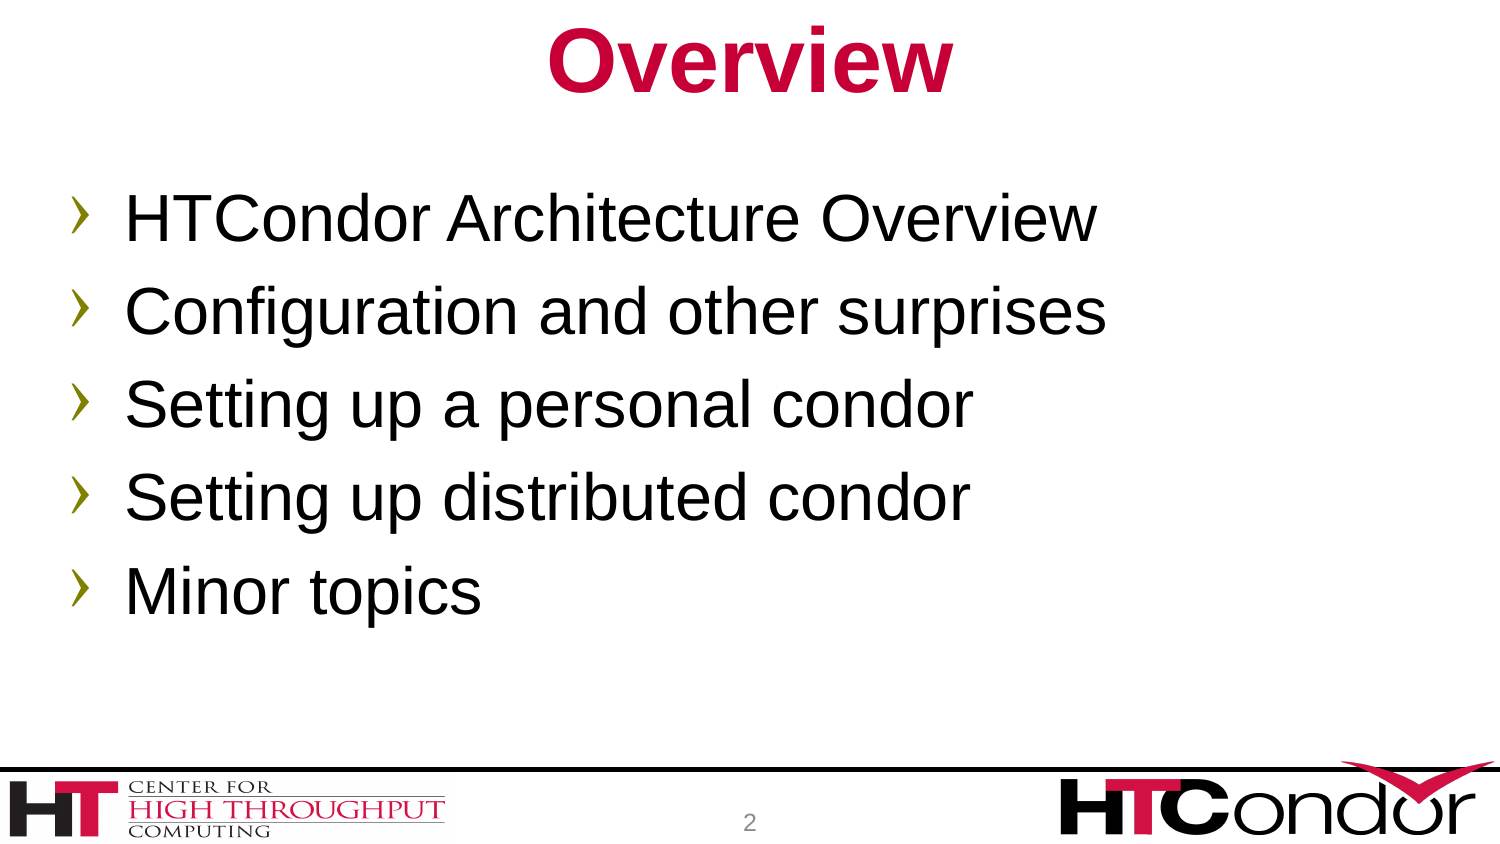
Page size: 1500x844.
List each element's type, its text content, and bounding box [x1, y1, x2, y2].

picture [0, 772, 454, 844]
slide_number 2 [575, 798, 925, 844]
picture [1055, 760, 1500, 840]
title Overview [0, 0, 1500, 113]
list HTCondor Architecture Overview Configuration and other surprises Setting up a personal condor Setting up distributed condor Minor topics [52, 166, 1431, 687]
